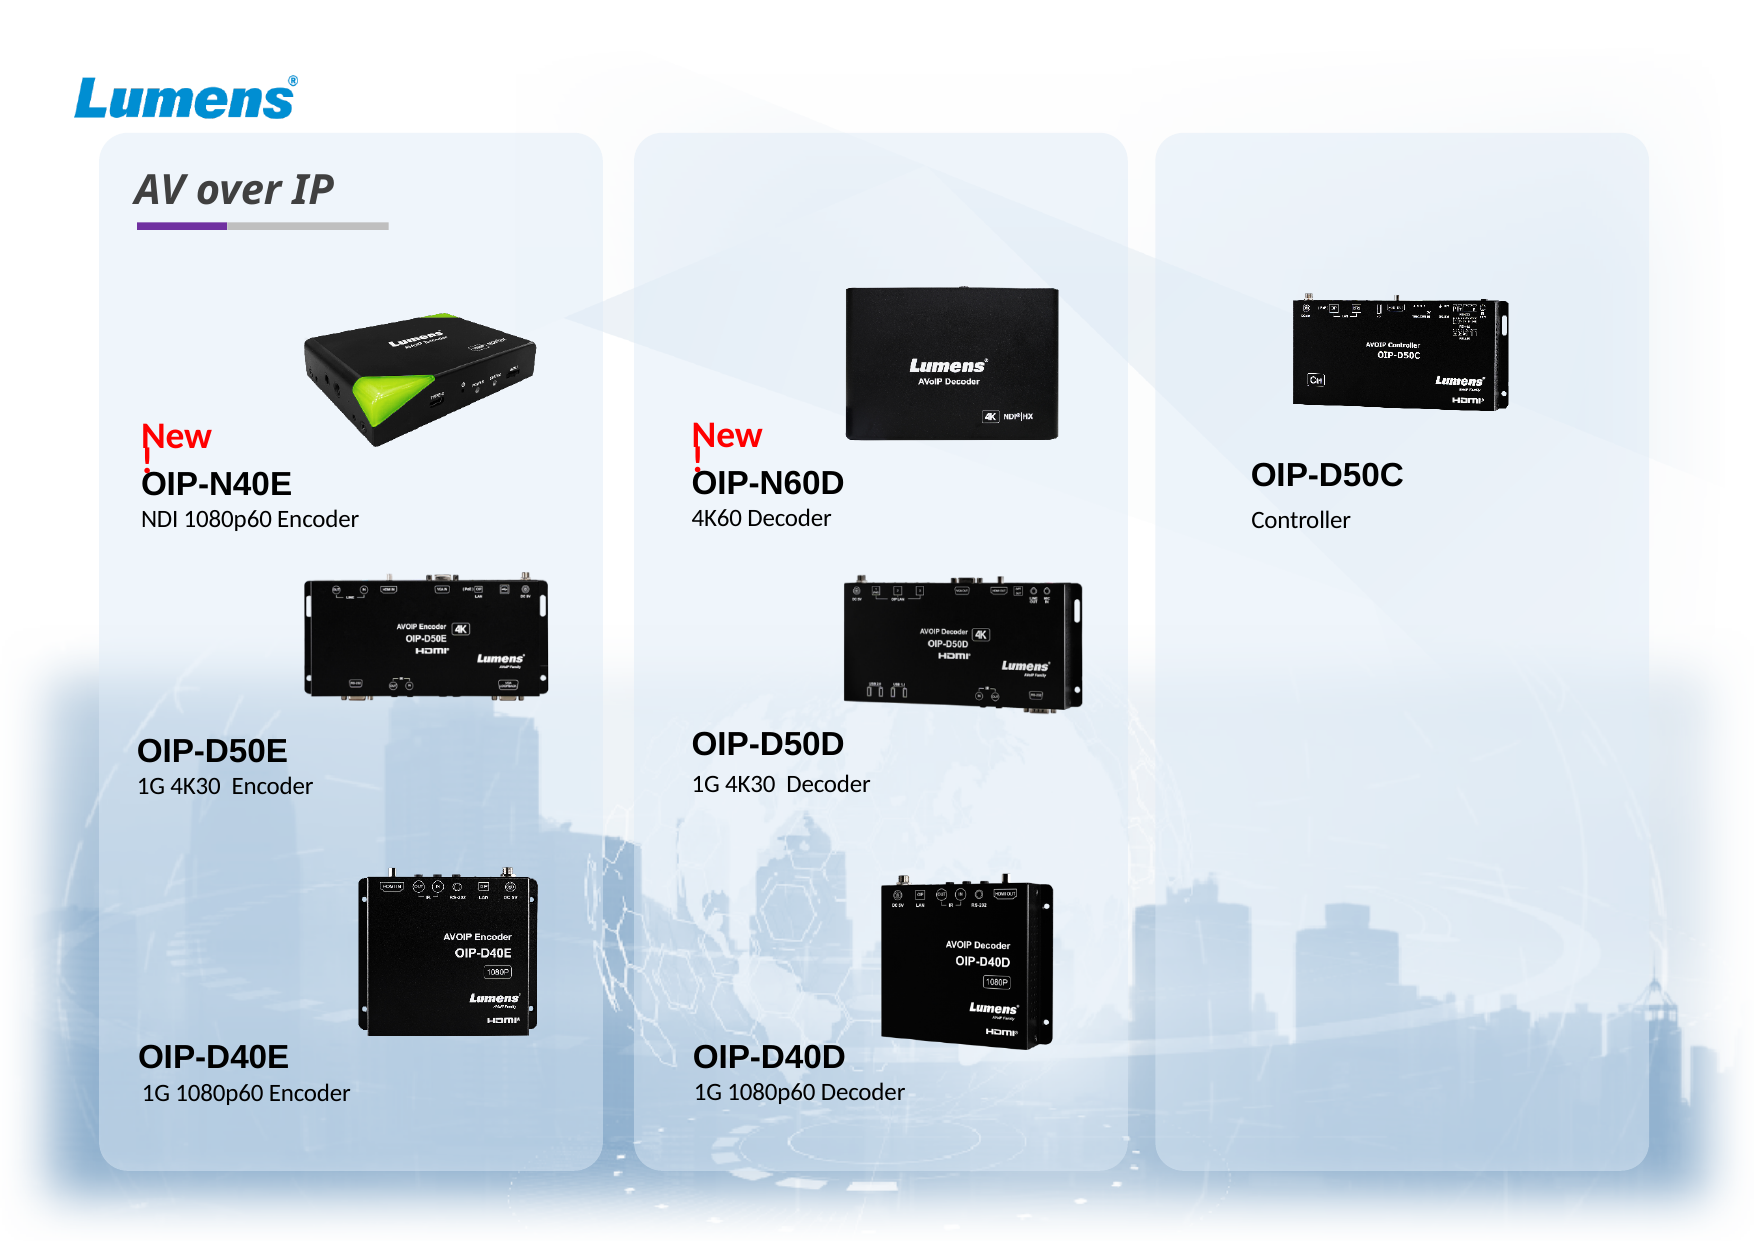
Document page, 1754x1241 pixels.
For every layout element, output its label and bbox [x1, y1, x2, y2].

text_box [0, 0, 1754, 1241]
picture [126, 477, 773, 1133]
picture [261, 259, 584, 475]
picture [814, 488, 1115, 789]
picture [1187, 230, 1619, 474]
text_box [137, 222, 389, 230]
picture [74, 72, 298, 126]
picture [828, 820, 1107, 1099]
picture [807, 255, 1095, 471]
